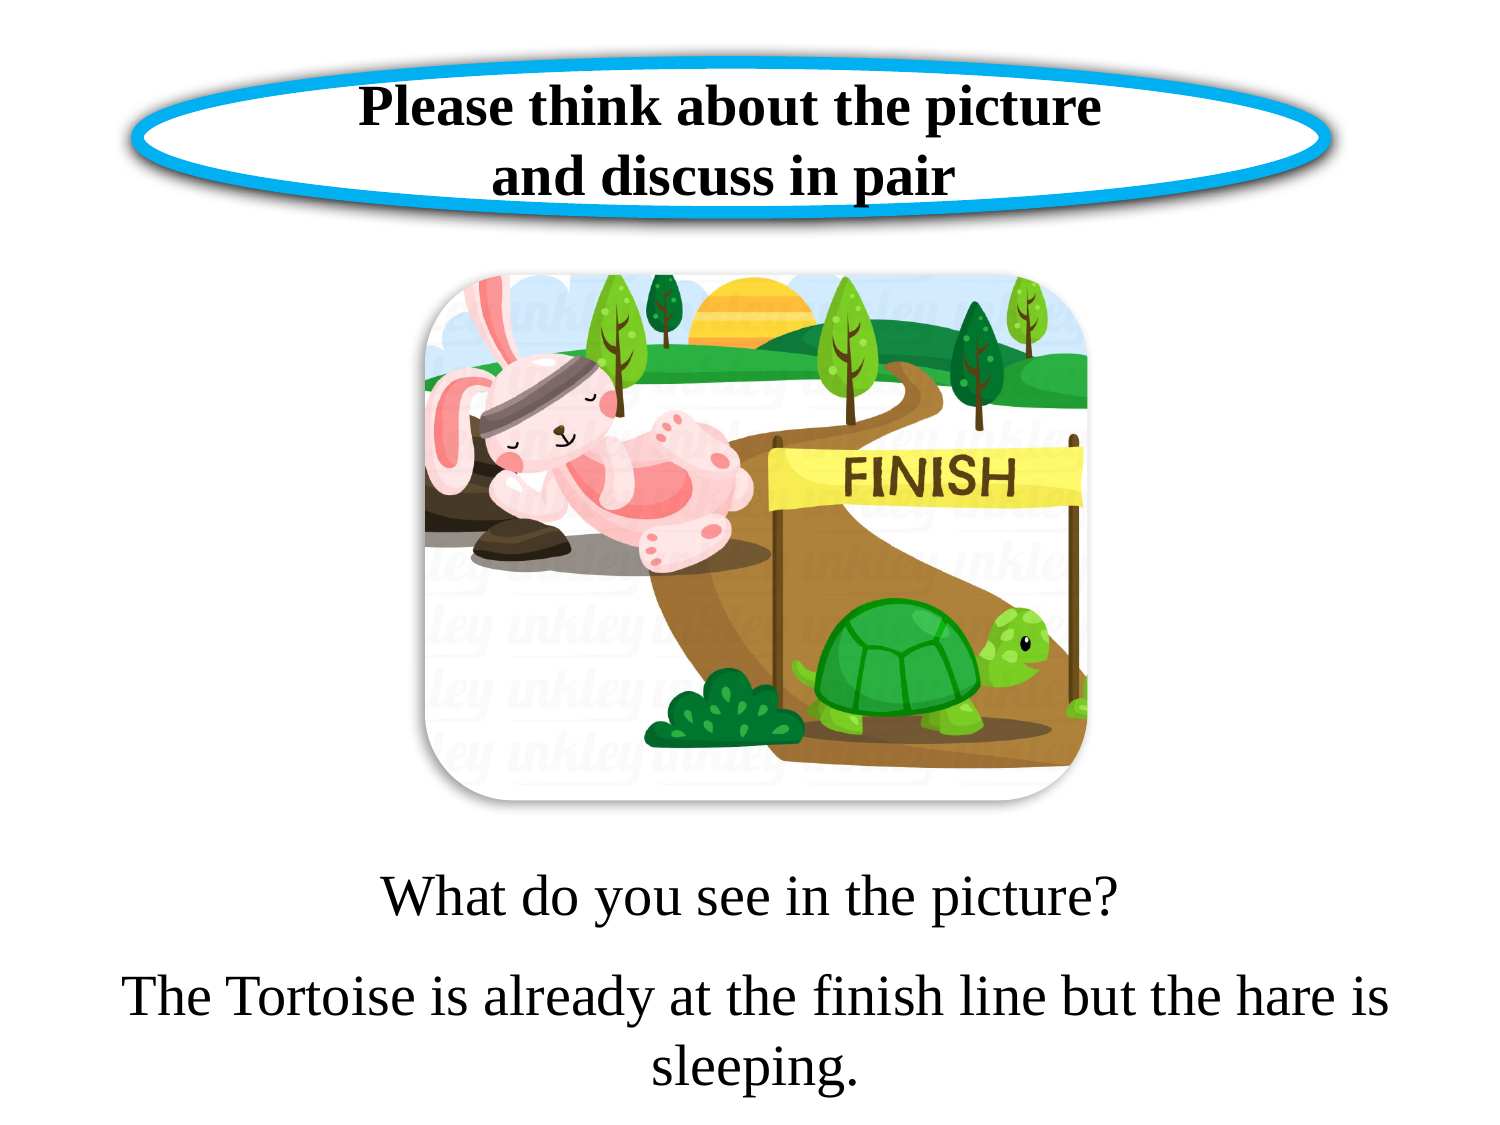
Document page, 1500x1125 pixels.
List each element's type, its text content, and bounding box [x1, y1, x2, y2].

text_box What do you see in the picture? [365, 849, 1134, 935]
text_box The Tortoise is already at the finish line but the hare is sleeping. [24, 949, 1488, 1105]
text_box Please think about the picture and discuss in pair [135, 60, 1327, 215]
picture [424, 274, 1088, 801]
